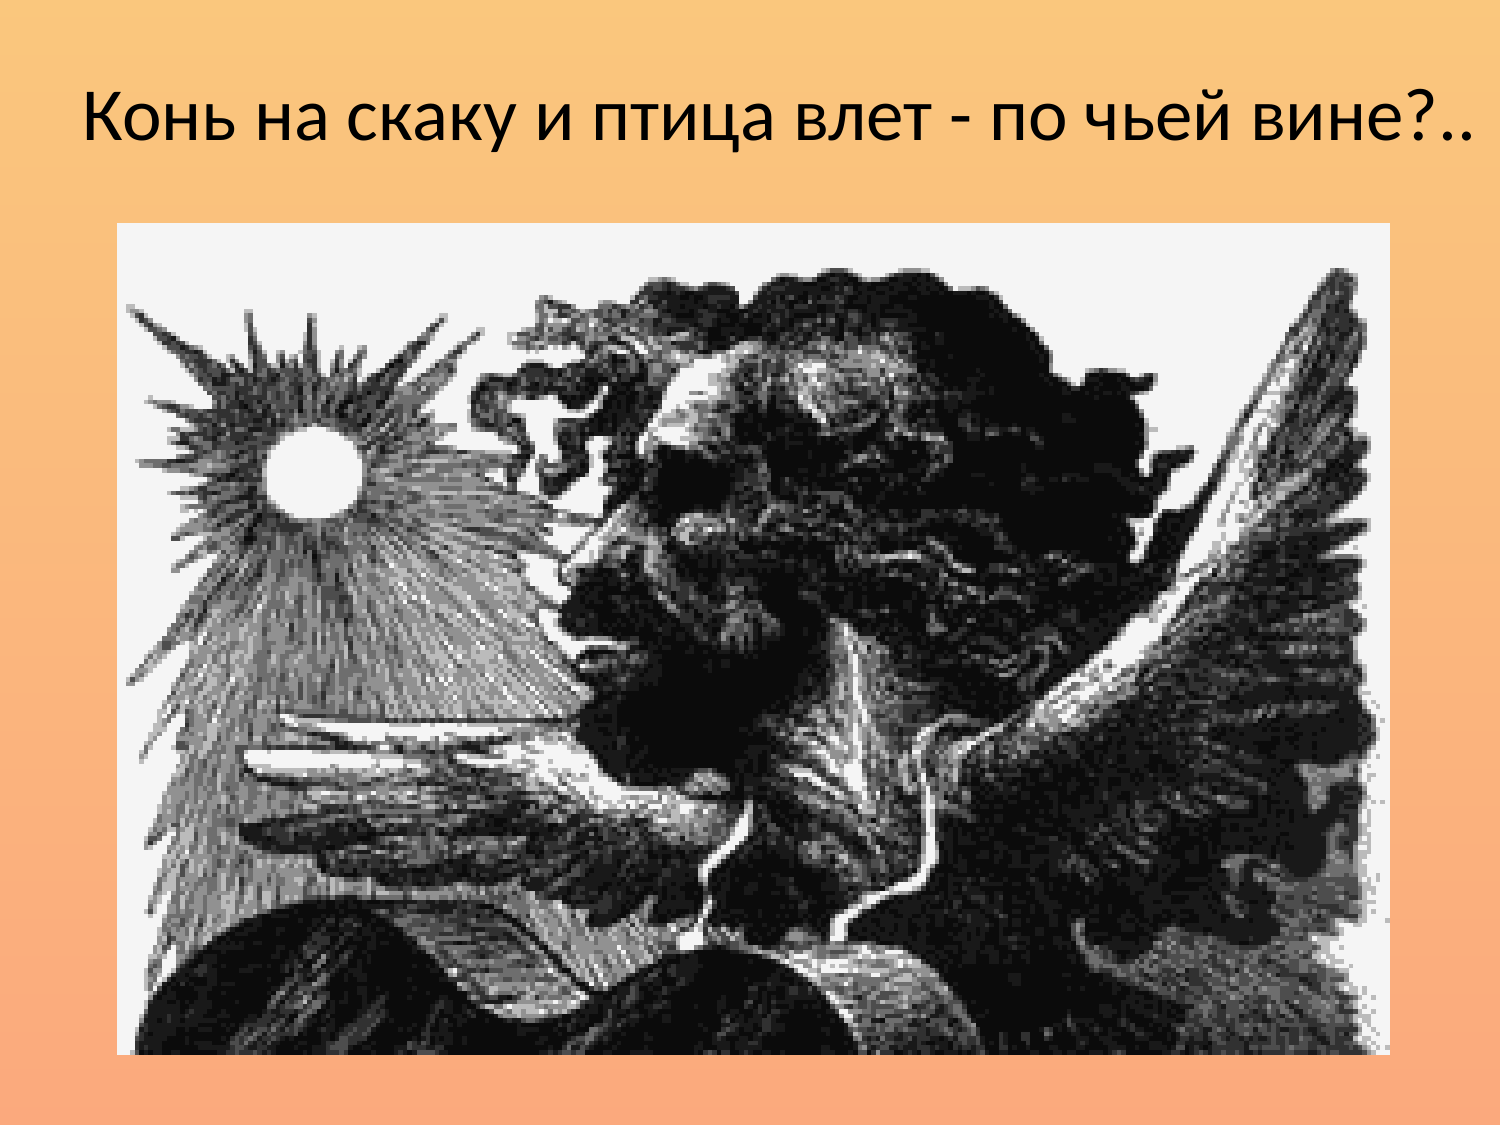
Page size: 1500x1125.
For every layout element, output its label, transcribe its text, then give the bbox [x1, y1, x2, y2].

text_box Конь на скаку и птица влет - по чьей вине?.. [68, 58, 1493, 164]
picture [116, 222, 1391, 1056]
